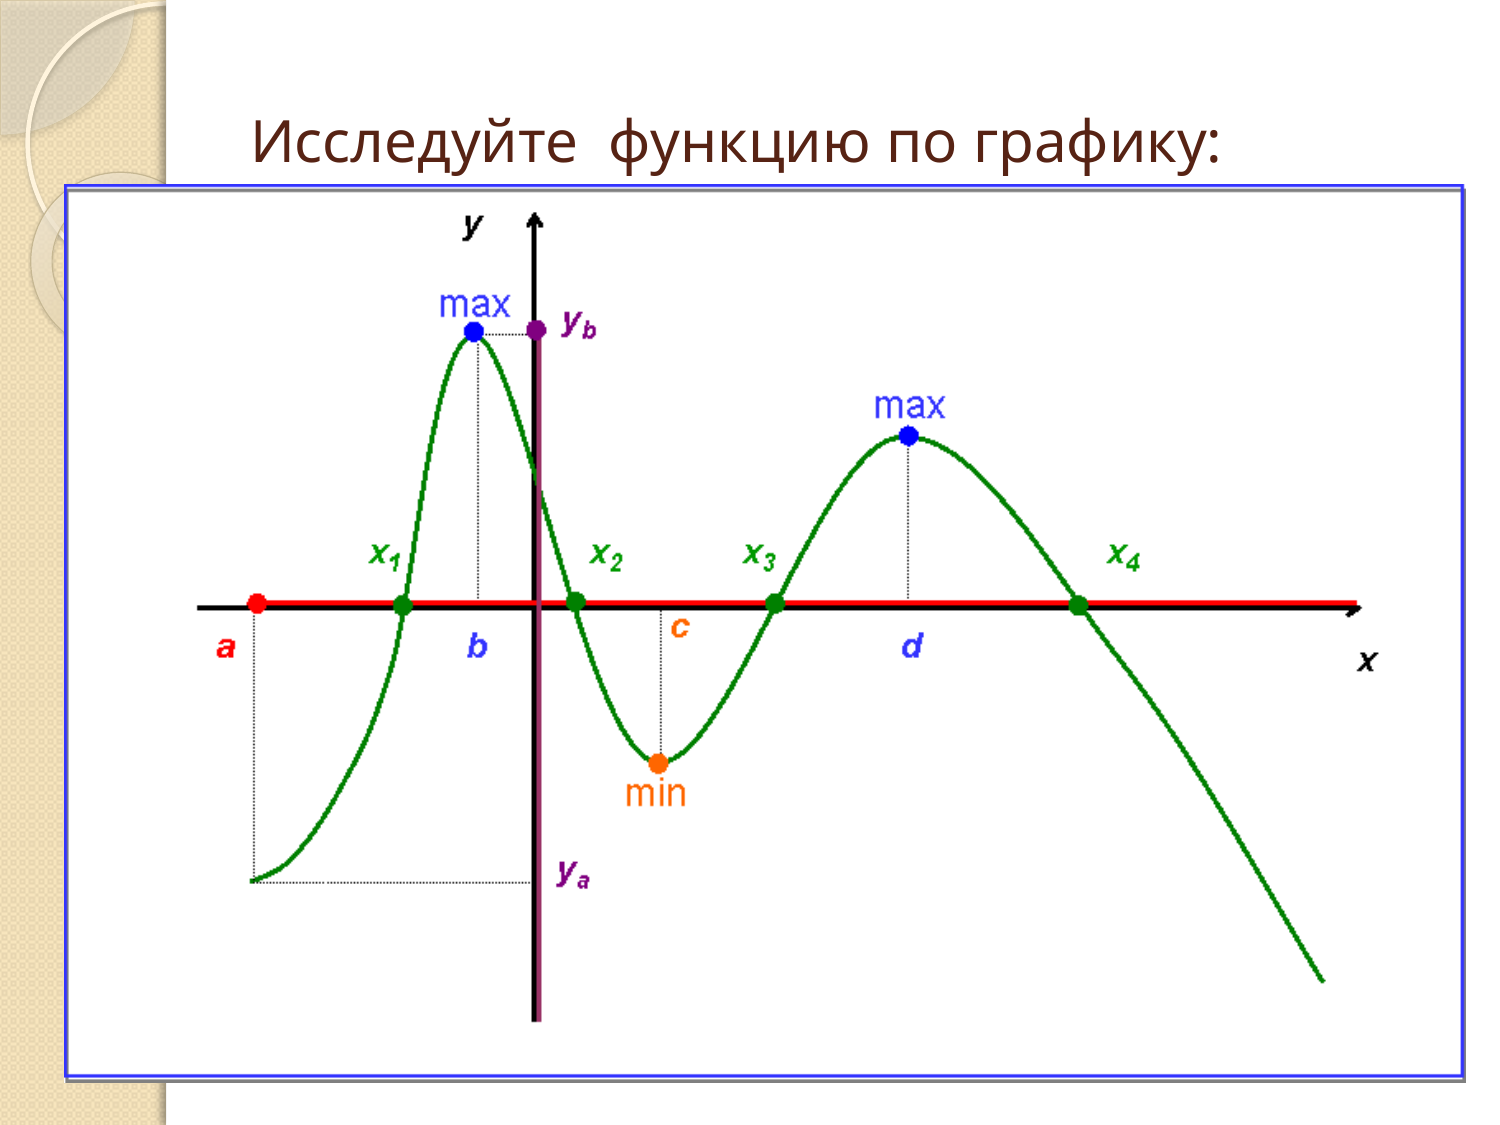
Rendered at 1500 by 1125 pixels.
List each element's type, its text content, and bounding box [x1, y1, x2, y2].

picture [64, 184, 1466, 1083]
title Исследуйте функцию по графику: [235, 45, 1466, 183]
